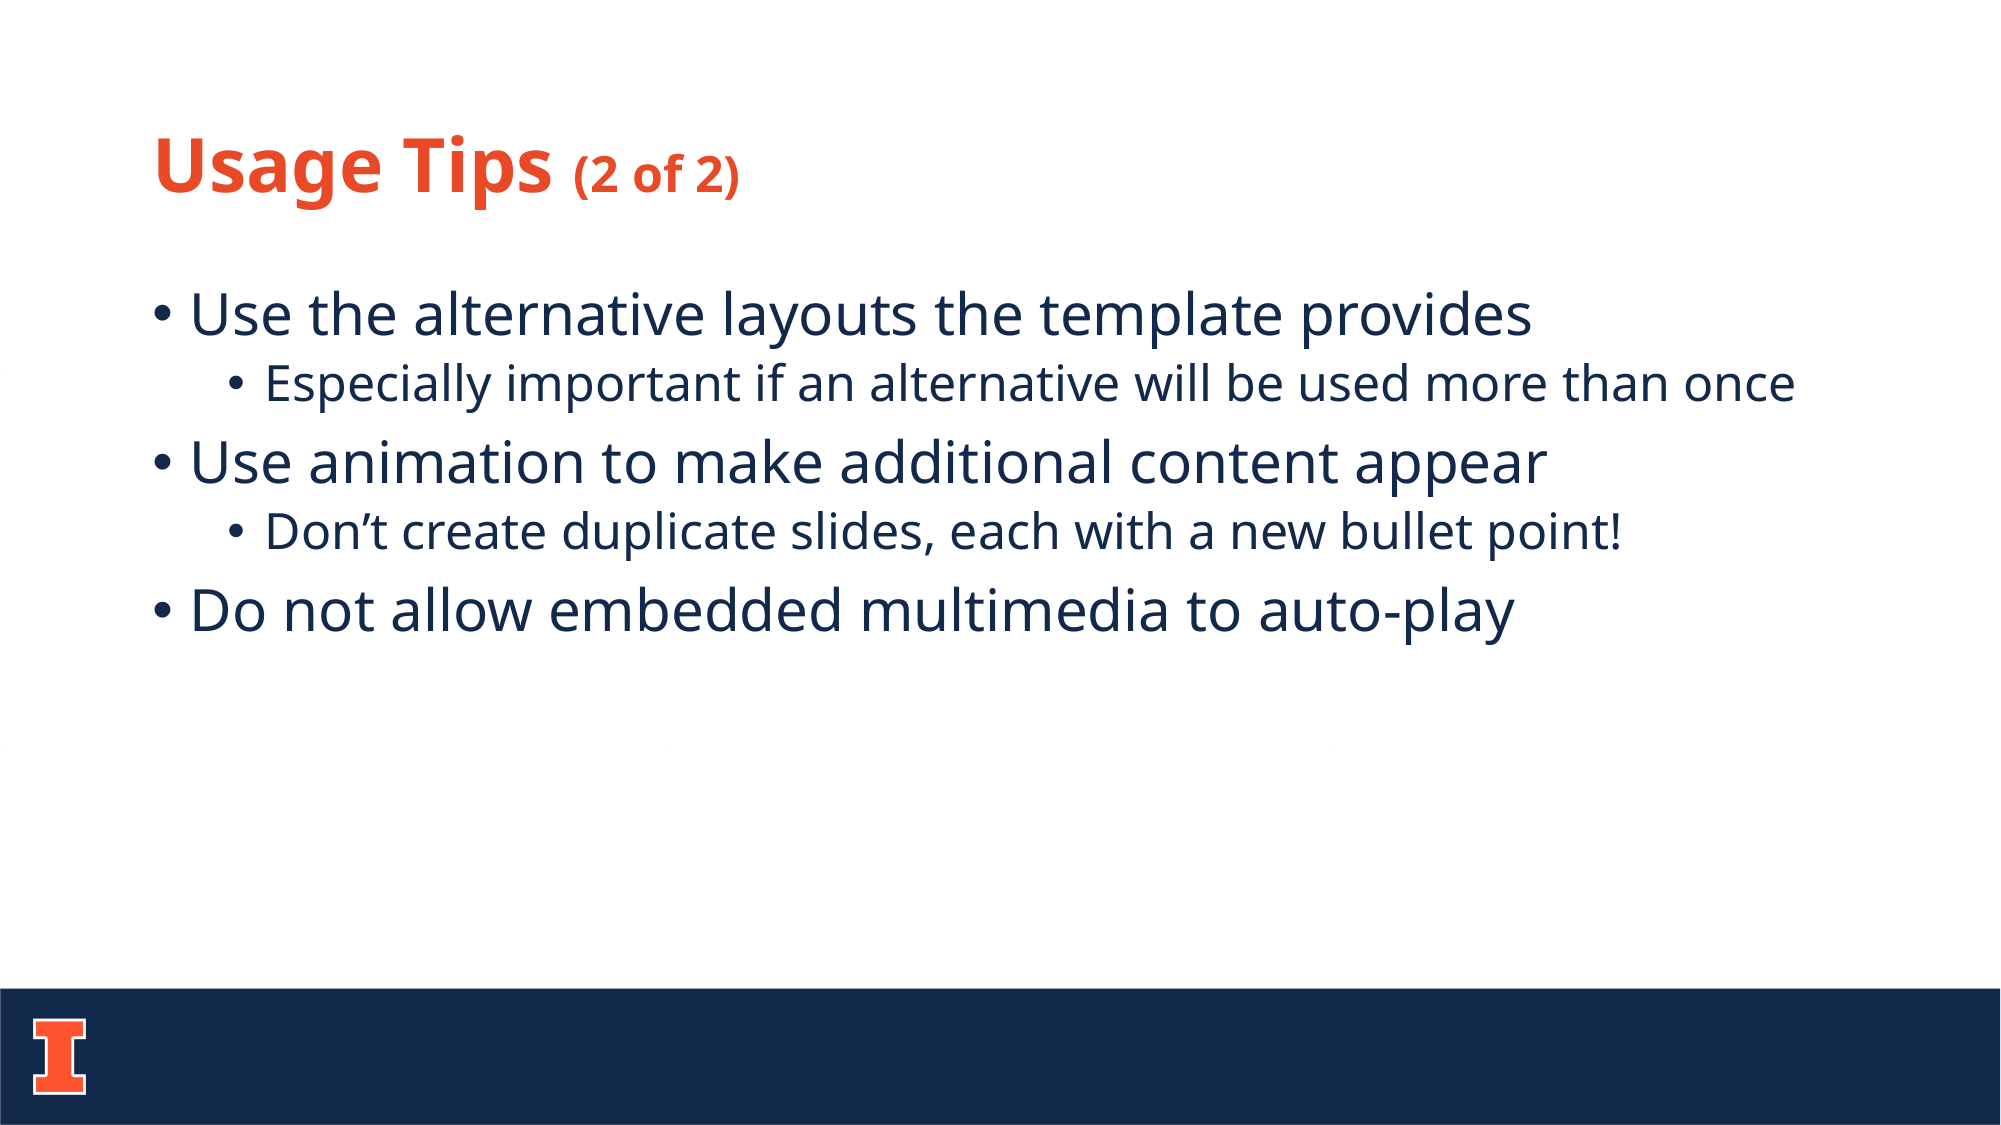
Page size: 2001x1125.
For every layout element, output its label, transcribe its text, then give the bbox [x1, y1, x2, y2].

picture [0, 0, 2001, 1125]
title Usage Tips (2 of 2) [137, 59, 1863, 277]
list Use the alternative layouts the template provides Especially important if an alternative will be used more than once Use animation to make additional content appear Don’t create duplicate slides, each with a new bullet point! Do not allow embedded multimedia to auto-play [137, 277, 1863, 961]
